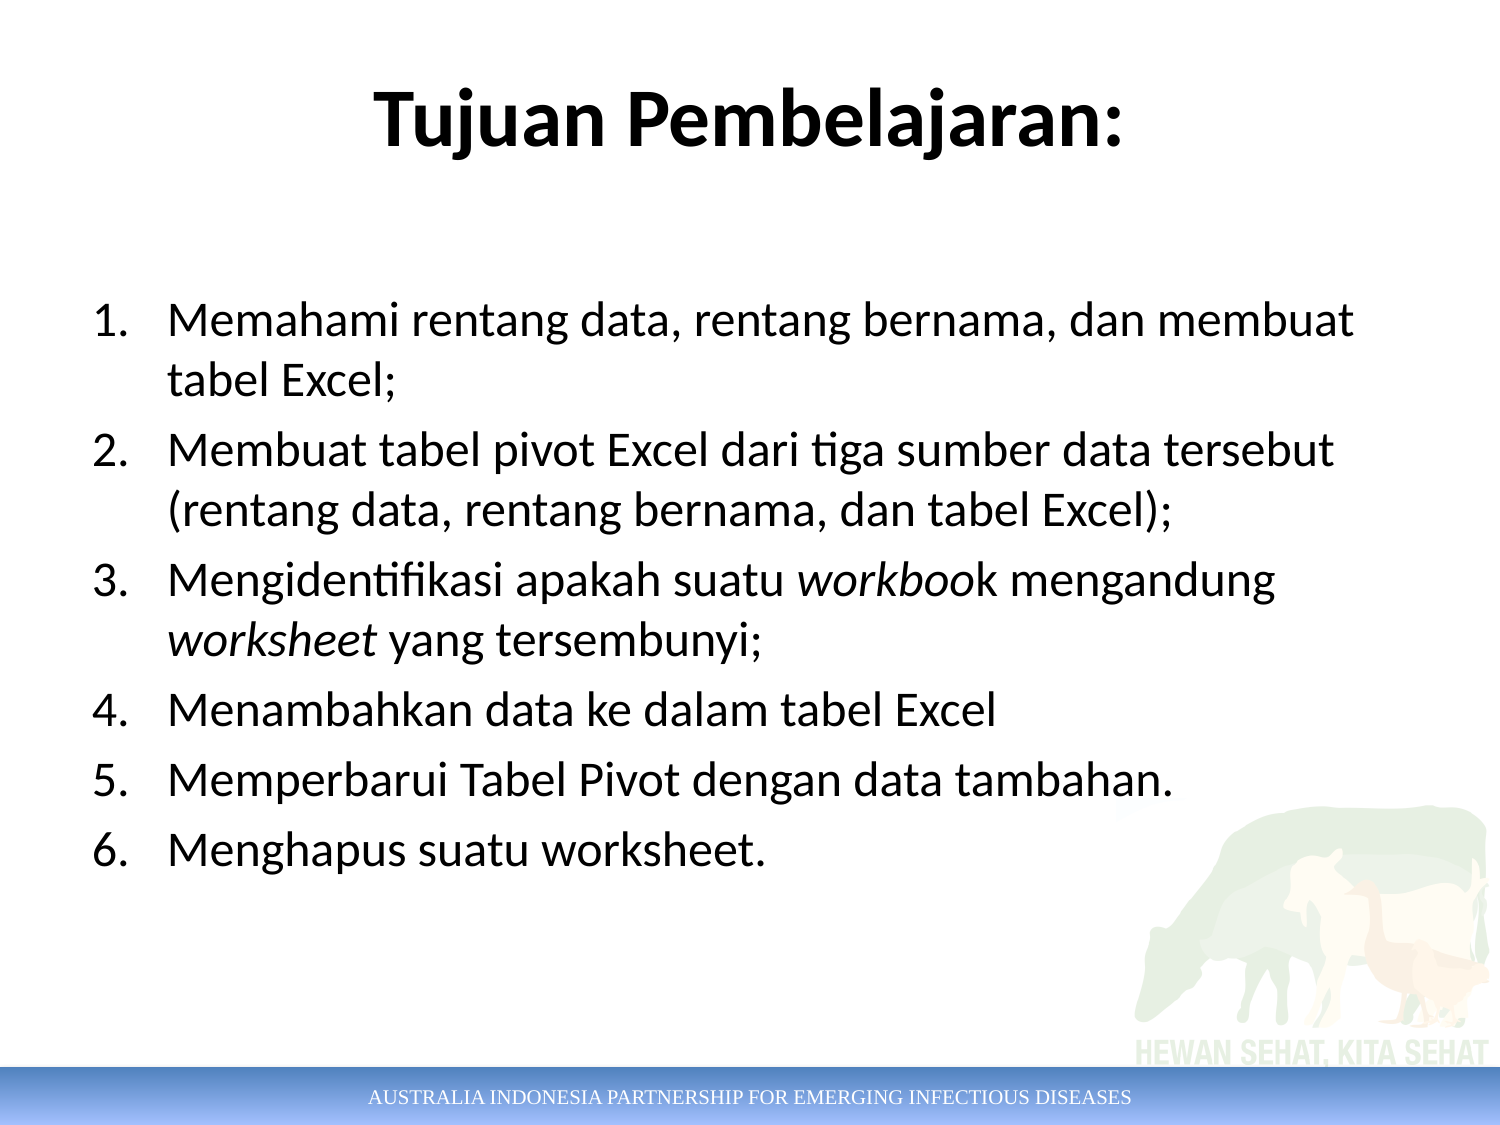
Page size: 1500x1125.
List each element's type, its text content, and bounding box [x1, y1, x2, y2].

title Tujuan Pembelajaran: [75, 19, 1425, 207]
list Memahami rentang data, rentang bernama, dan membuat tabel Excel; Membuat tabel pivot Excel dari tiga sumber data tersebut (rentang data, rentang bernama, dan tabel Excel); Mengidentifikasi apakah suatu workbook mengandung worksheet yang tersembunyi; Menambahkan data ke dalam tabel Excel Memperbarui Tabel Pivot dengan data tambahan. Menghapus suatu worksheet. [76, 278, 1427, 964]
